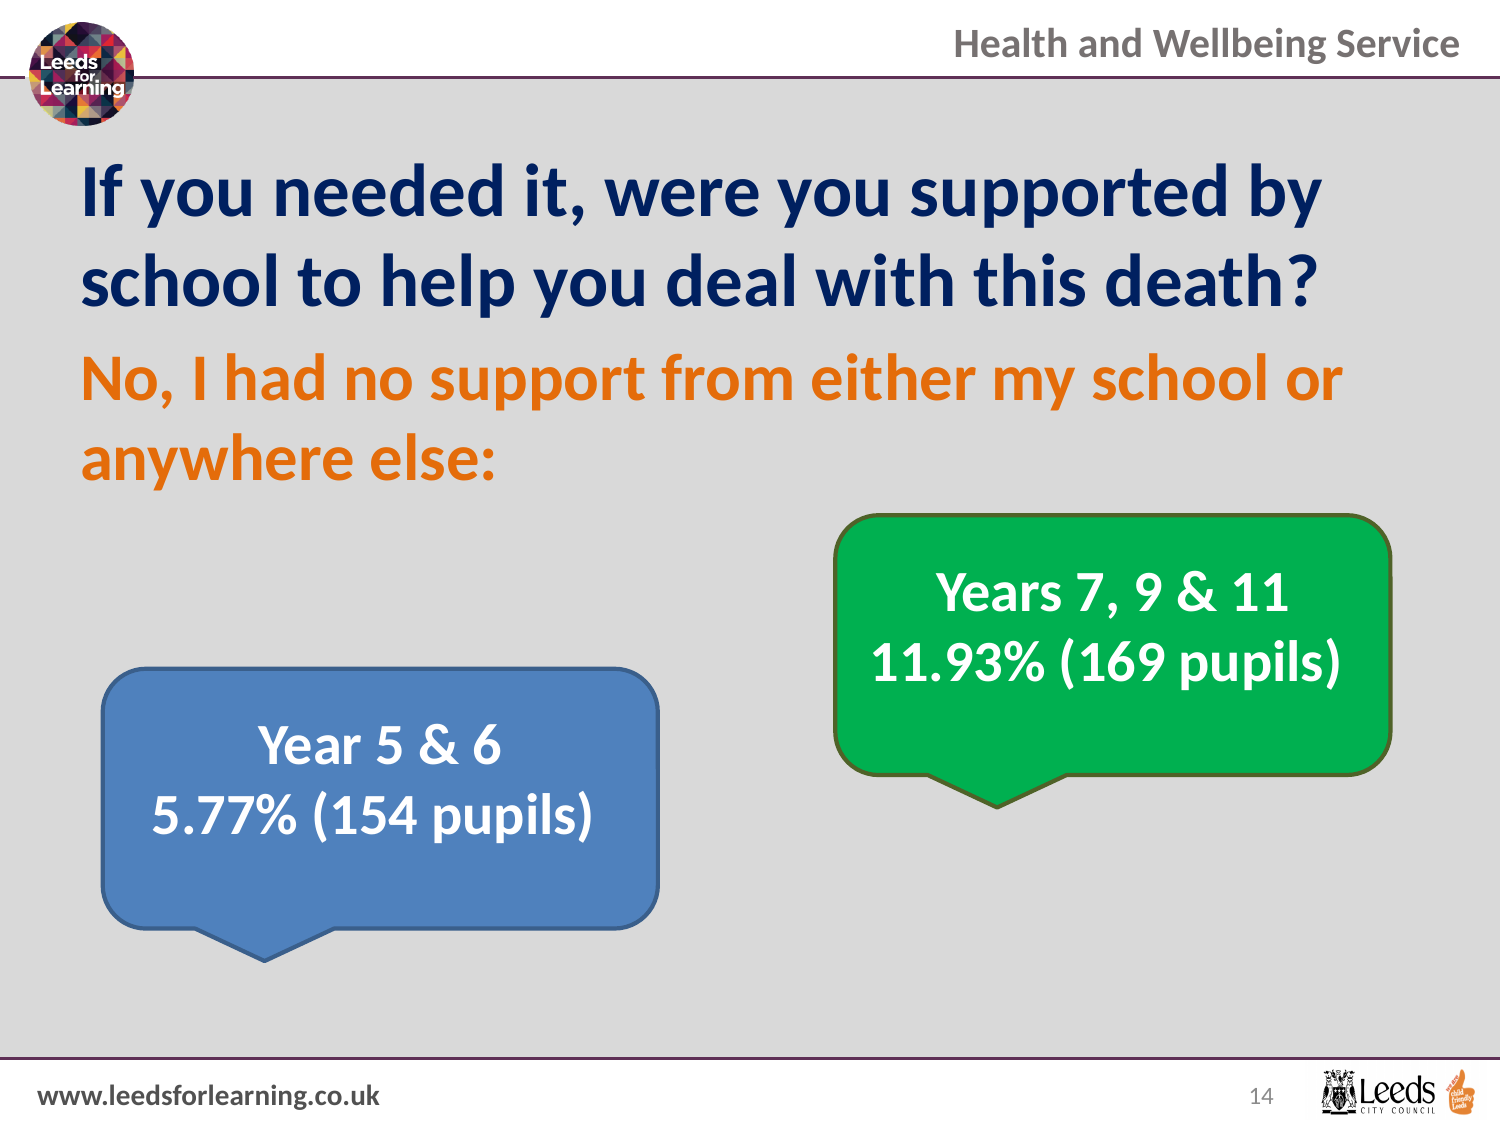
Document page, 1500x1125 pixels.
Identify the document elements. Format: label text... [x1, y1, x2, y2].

picture [29, 22, 134, 126]
picture [1305, 1060, 1487, 1120]
list No, I had no support from either my school or anywhere else: [64, 326, 1415, 1069]
text_box Year 5 & 6 5.77% (154 pupils) [100, 666, 660, 963]
slide_number 14 [938, 1069, 1289, 1125]
title If you needed it, were you supported by school to help you deal with this death? [64, 137, 1415, 325]
text_box Years 7, 9 & 11 11.93% (169 pupils) [833, 513, 1393, 810]
